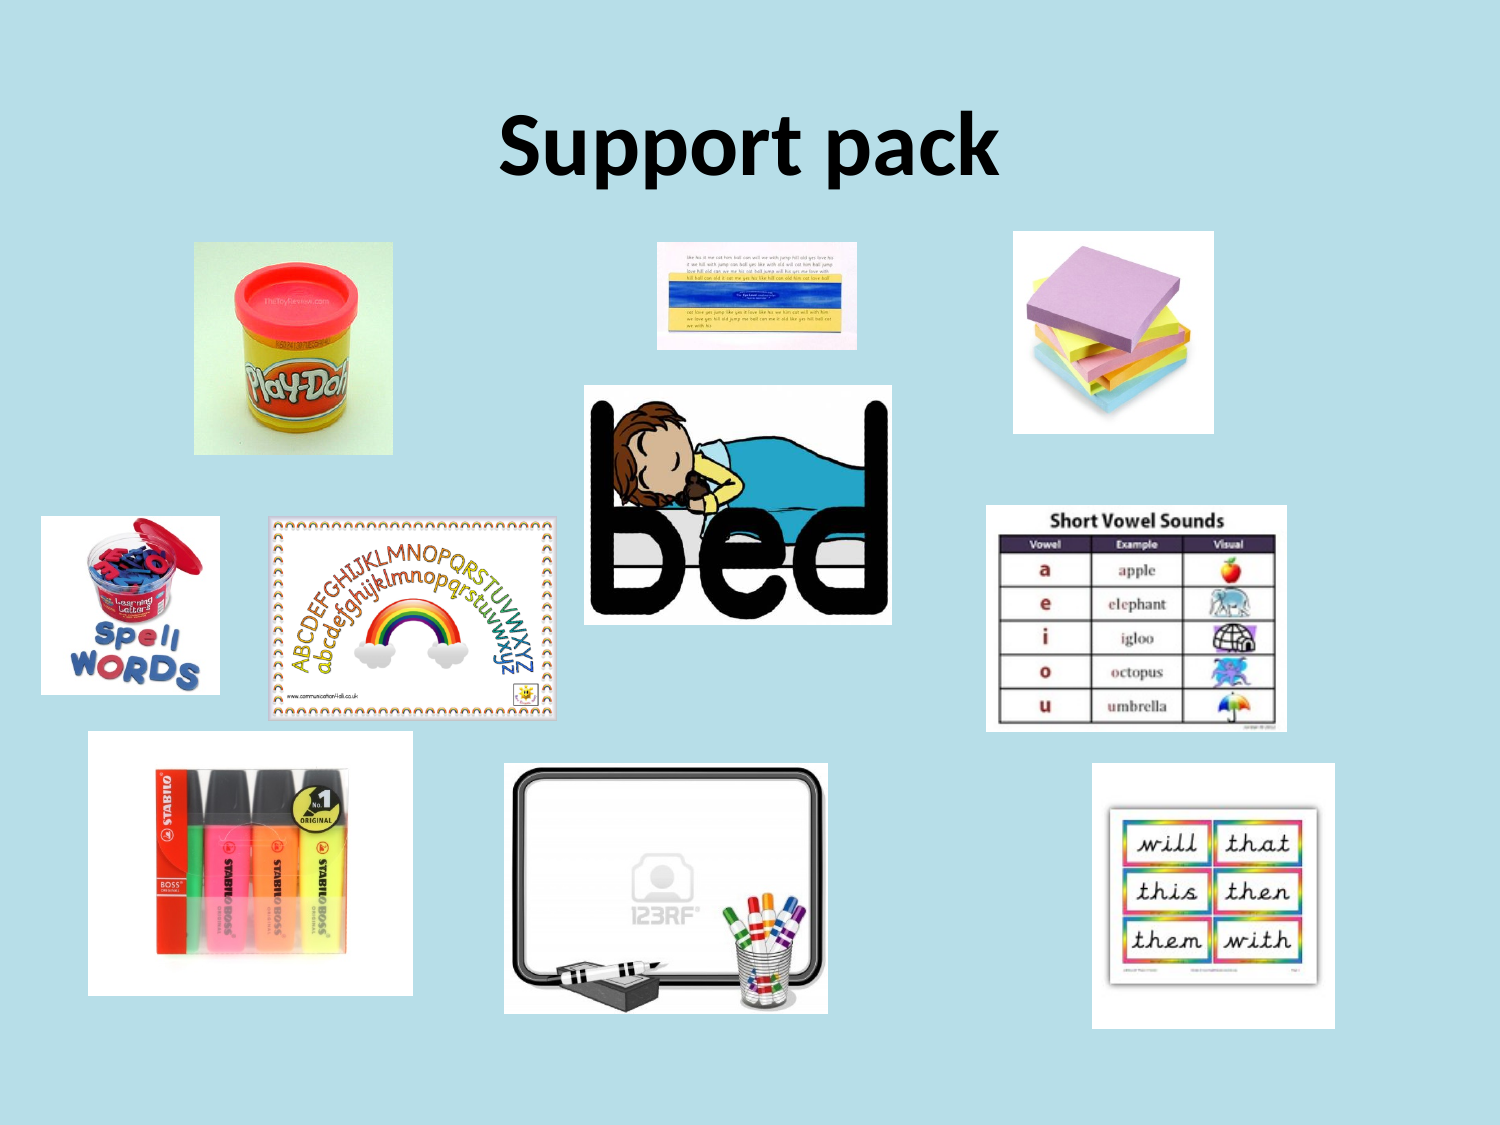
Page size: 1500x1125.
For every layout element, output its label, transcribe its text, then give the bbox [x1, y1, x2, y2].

picture [40, 516, 220, 695]
picture [1092, 762, 1335, 1029]
picture [657, 241, 857, 351]
picture [504, 763, 828, 1014]
picture [88, 731, 413, 996]
picture [268, 516, 557, 721]
picture [1013, 231, 1214, 434]
picture [584, 385, 892, 626]
picture [985, 504, 1287, 732]
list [194, 241, 393, 455]
title Support pack [75, 45, 1425, 233]
